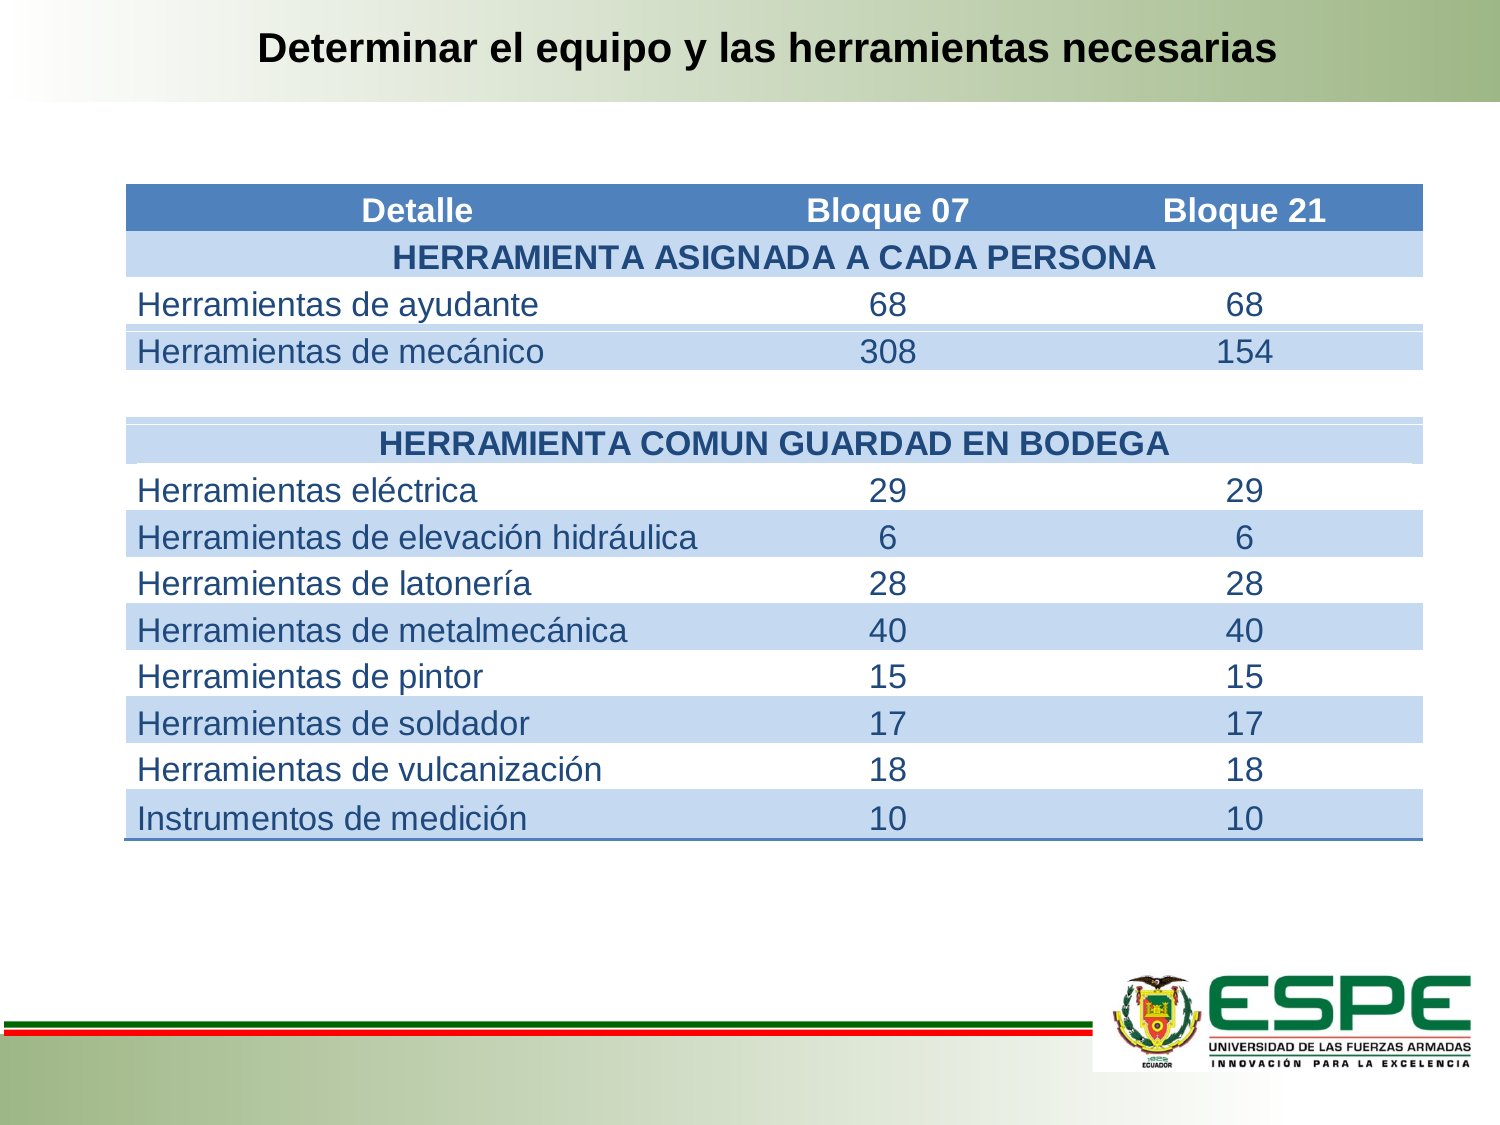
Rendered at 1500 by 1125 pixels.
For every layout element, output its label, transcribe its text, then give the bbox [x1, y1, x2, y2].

text_box Determinar el equipo y las herramientas necesarias [76, 13, 1459, 120]
picture [123, 184, 1426, 906]
picture [1092, 968, 1495, 1072]
